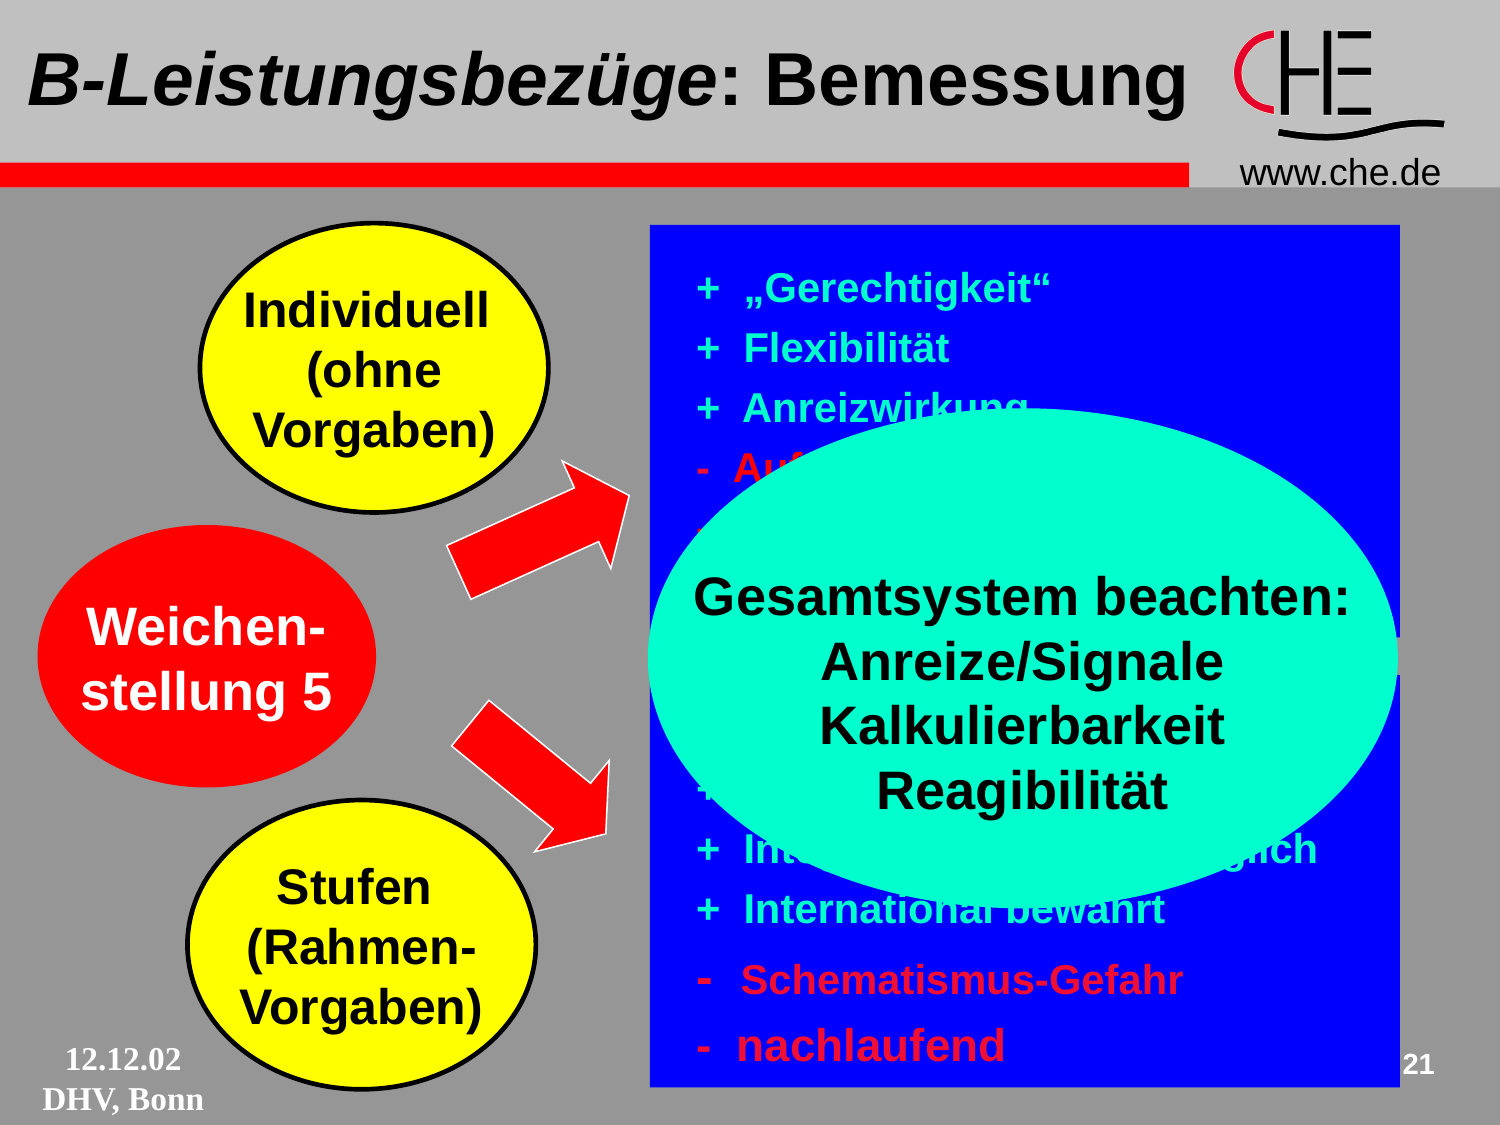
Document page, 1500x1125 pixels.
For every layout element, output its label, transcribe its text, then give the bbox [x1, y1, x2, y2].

text_box Stufen (Rahmen- Vorgaben) [187, 838, 536, 1090]
text_box + Transparenz i.V.m. Strategie + Planbarkeit + Integration von B&B möglich + International bewährt - Schematismus-Gefahr - nachlaufend [649, 675, 1400, 1088]
title B-Leistungsbezüge: Bemessung [12, 0, 1250, 163]
slide_number 21 [1362, 1037, 1450, 1100]
text_box + „Gerechtigkeit“ + Flexibilität + Anreizwirkung - Aufwand - Intransparenz („Beliebigkeit“) - Kalkulierbarkeit/Planung [649, 224, 1400, 638]
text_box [37, 474, 638, 838]
picture [1250, 27, 1446, 143]
text_box Gesamtsystem beachten: Anreize/Signale Kalkulierbarkeit Reagibilität [654, 414, 1392, 903]
text_box Individuell (ohne Vorgaben) [199, 223, 549, 474]
